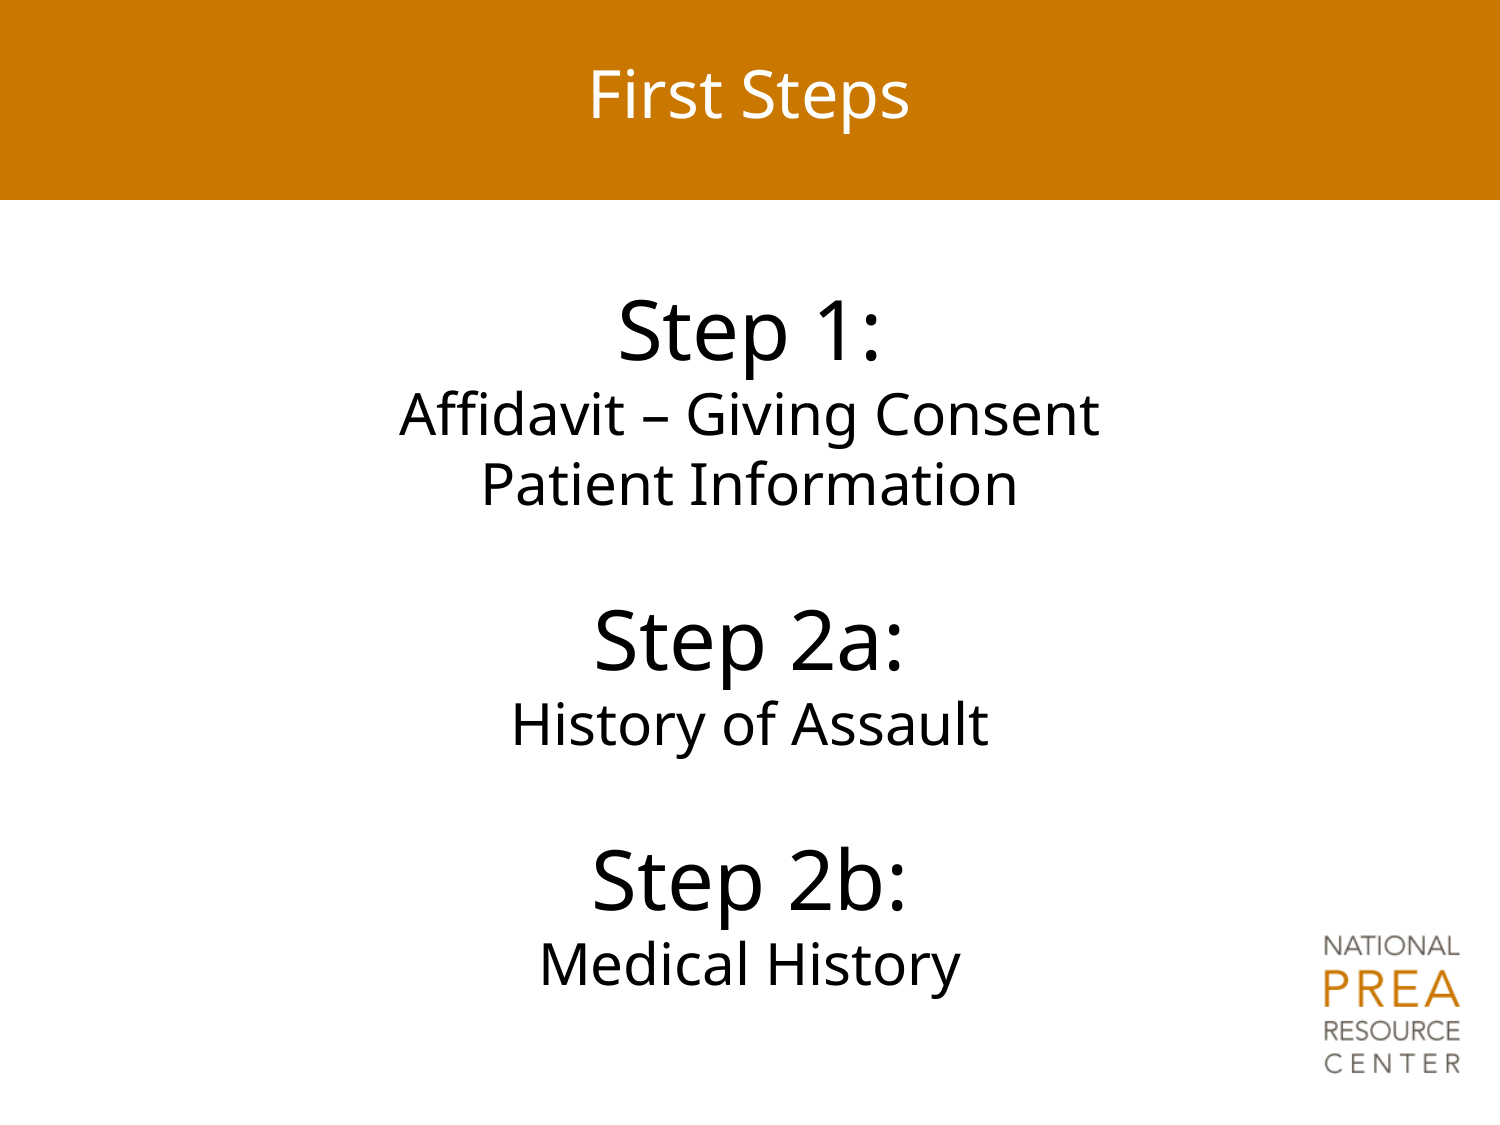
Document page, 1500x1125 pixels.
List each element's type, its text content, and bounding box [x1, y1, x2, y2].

list Step 1: Affidavit – Giving Consent Patient Information Step 2a: History of Assault Step 2b: Medical History [75, 200, 1425, 1005]
title First Steps [75, 13, 1425, 188]
picture [1312, 924, 1474, 1086]
